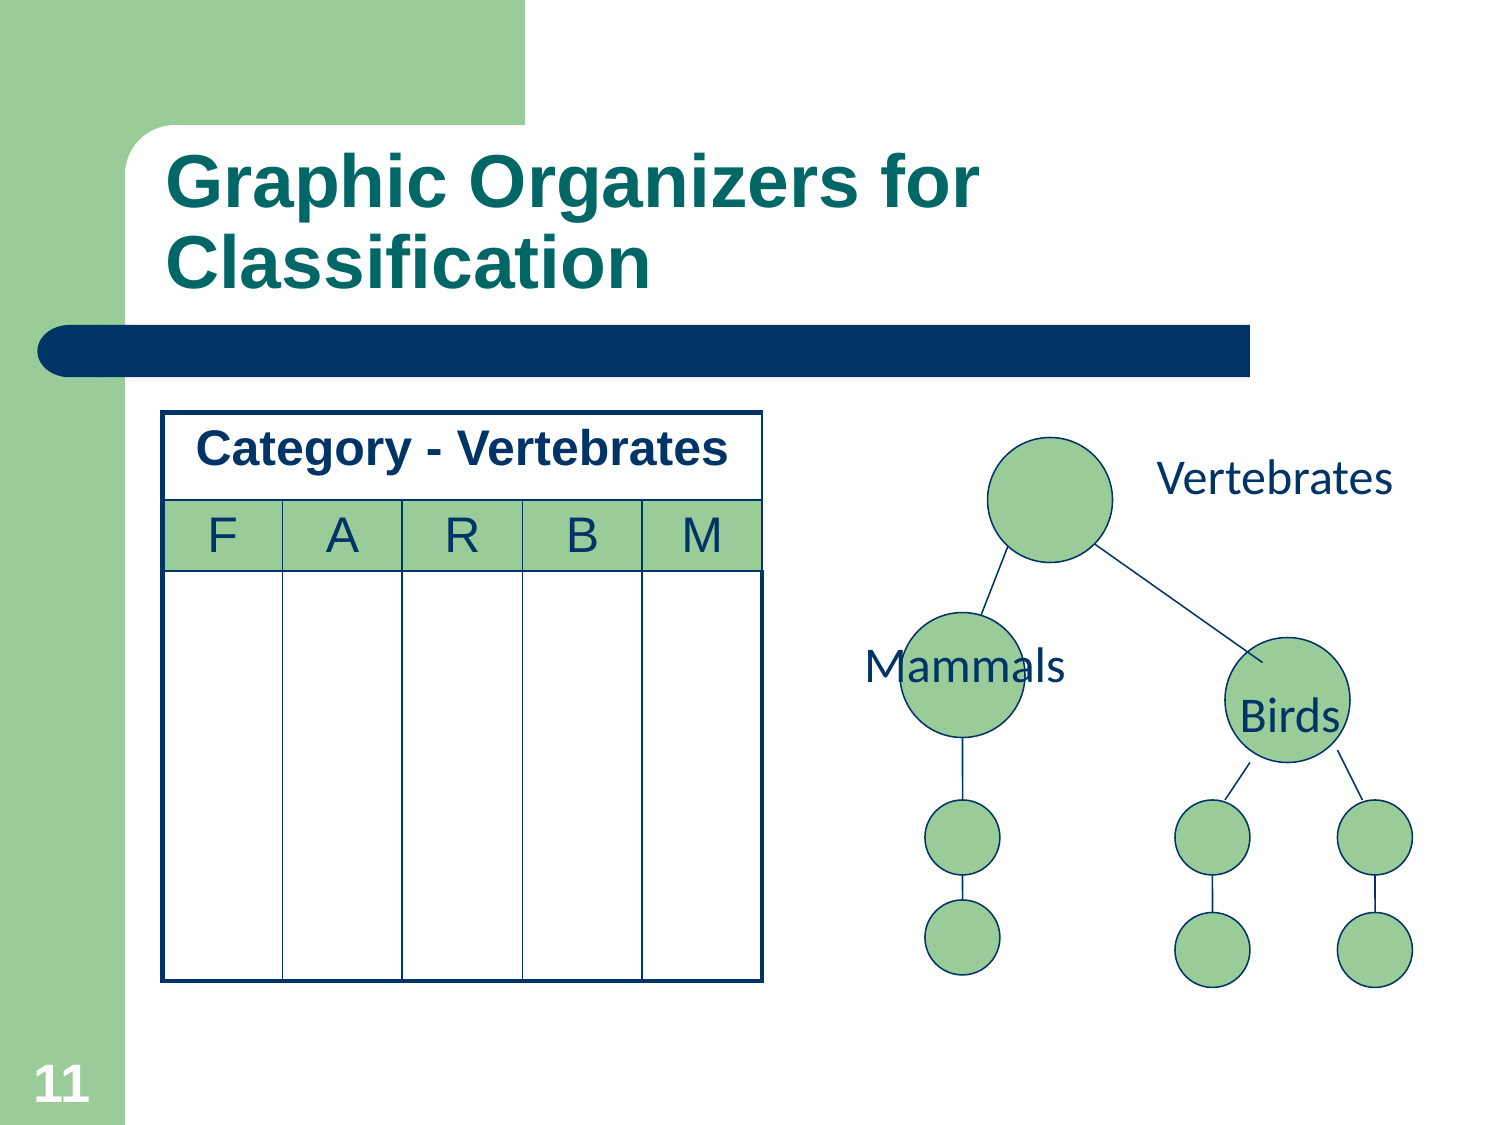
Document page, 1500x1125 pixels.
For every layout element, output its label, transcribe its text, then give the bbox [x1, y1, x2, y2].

text_box [1337, 912, 1413, 988]
title Graphic Organizers for Classification [149, 124, 1463, 313]
text_box [987, 437, 1113, 563]
text_box [926, 612, 999, 624]
text_box [1337, 799, 1413, 875]
text_box [905, 700, 1020, 738]
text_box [149, 387, 794, 1001]
text_box [1250, 750, 1325, 763]
text_box Mammals [849, 624, 1081, 700]
text_box [1174, 799, 1250, 875]
text_box Birds [1224, 674, 1356, 750]
text_box [1230, 637, 1345, 674]
text_box [1174, 912, 1250, 988]
text_box [924, 799, 1000, 875]
text_box [924, 899, 1000, 975]
text_box Vertebrates [1137, 437, 1413, 513]
slide_number 11 [13, 1040, 111, 1122]
